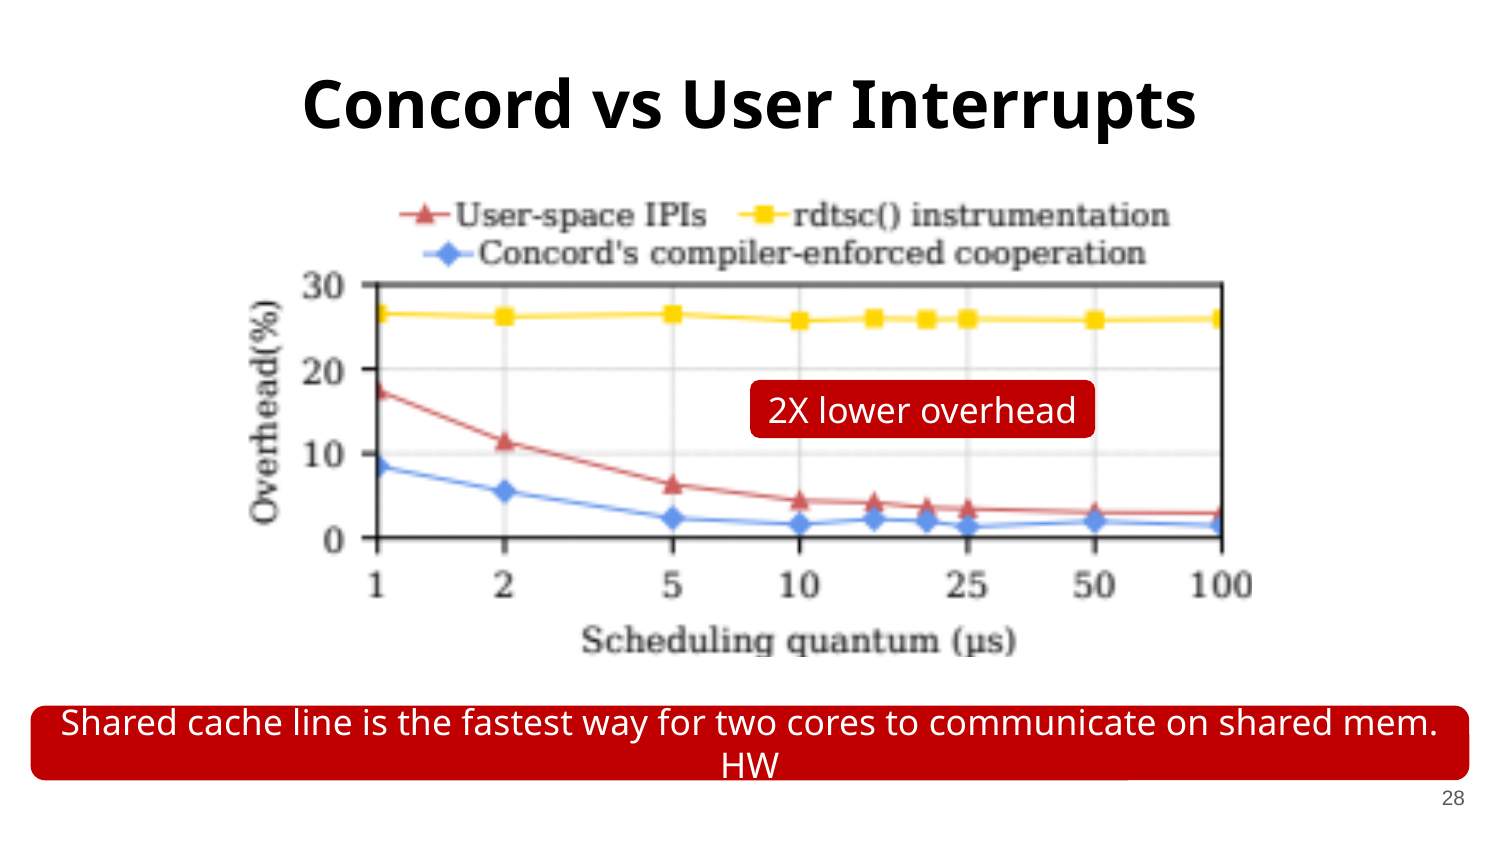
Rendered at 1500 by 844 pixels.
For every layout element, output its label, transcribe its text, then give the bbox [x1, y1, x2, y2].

text_box Shared cache line is the fastest way for two cores to communicate on shared mem. HW [33, 708, 1467, 778]
title Concord vs User Interrupts [0, 47, 1500, 142]
slide_number 28 [1389, 764, 1480, 830]
picture [247, 192, 1253, 658]
